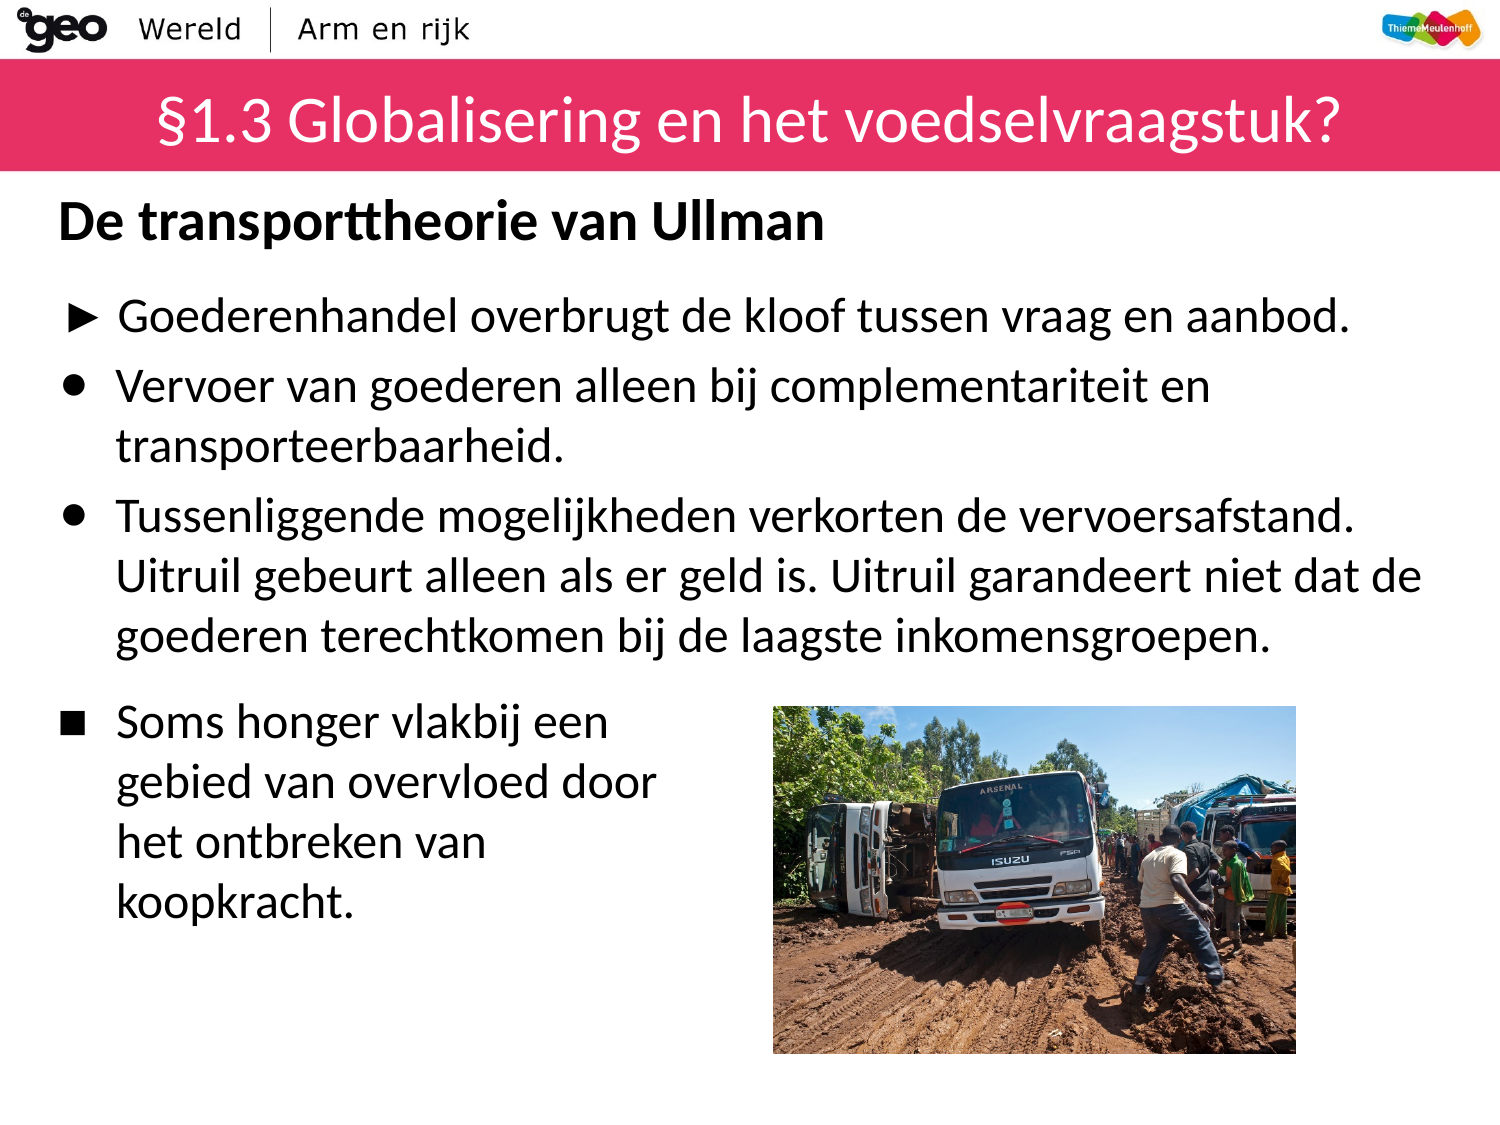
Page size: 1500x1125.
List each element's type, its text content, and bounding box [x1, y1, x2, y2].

list De transporttheorie van Ullman ► Goederenhandel overbrugt de kloof tussen vraag en aanbod. Vervoer van goederen alleen bij complementariteit en transporteerbaarheid. Tussenliggende mogelijkheden verkorten de vervoersafstand. Uitruil gebeurt alleen als er geld is. Uitruil garandeert niet dat de goederen terechtkomen bij de laagste inkomensgroepen. [0, 174, 1459, 705]
title §1.3 Globalisering en het voedselvraagstuk? [0, 61, 1500, 173]
picture [0, 173, 1500, 1125]
text_box ■ Soms honger vlakbij een gebied van overvloed door het ontbreken van koopkracht. [0, 680, 723, 1125]
picture [0, 0, 1500, 61]
